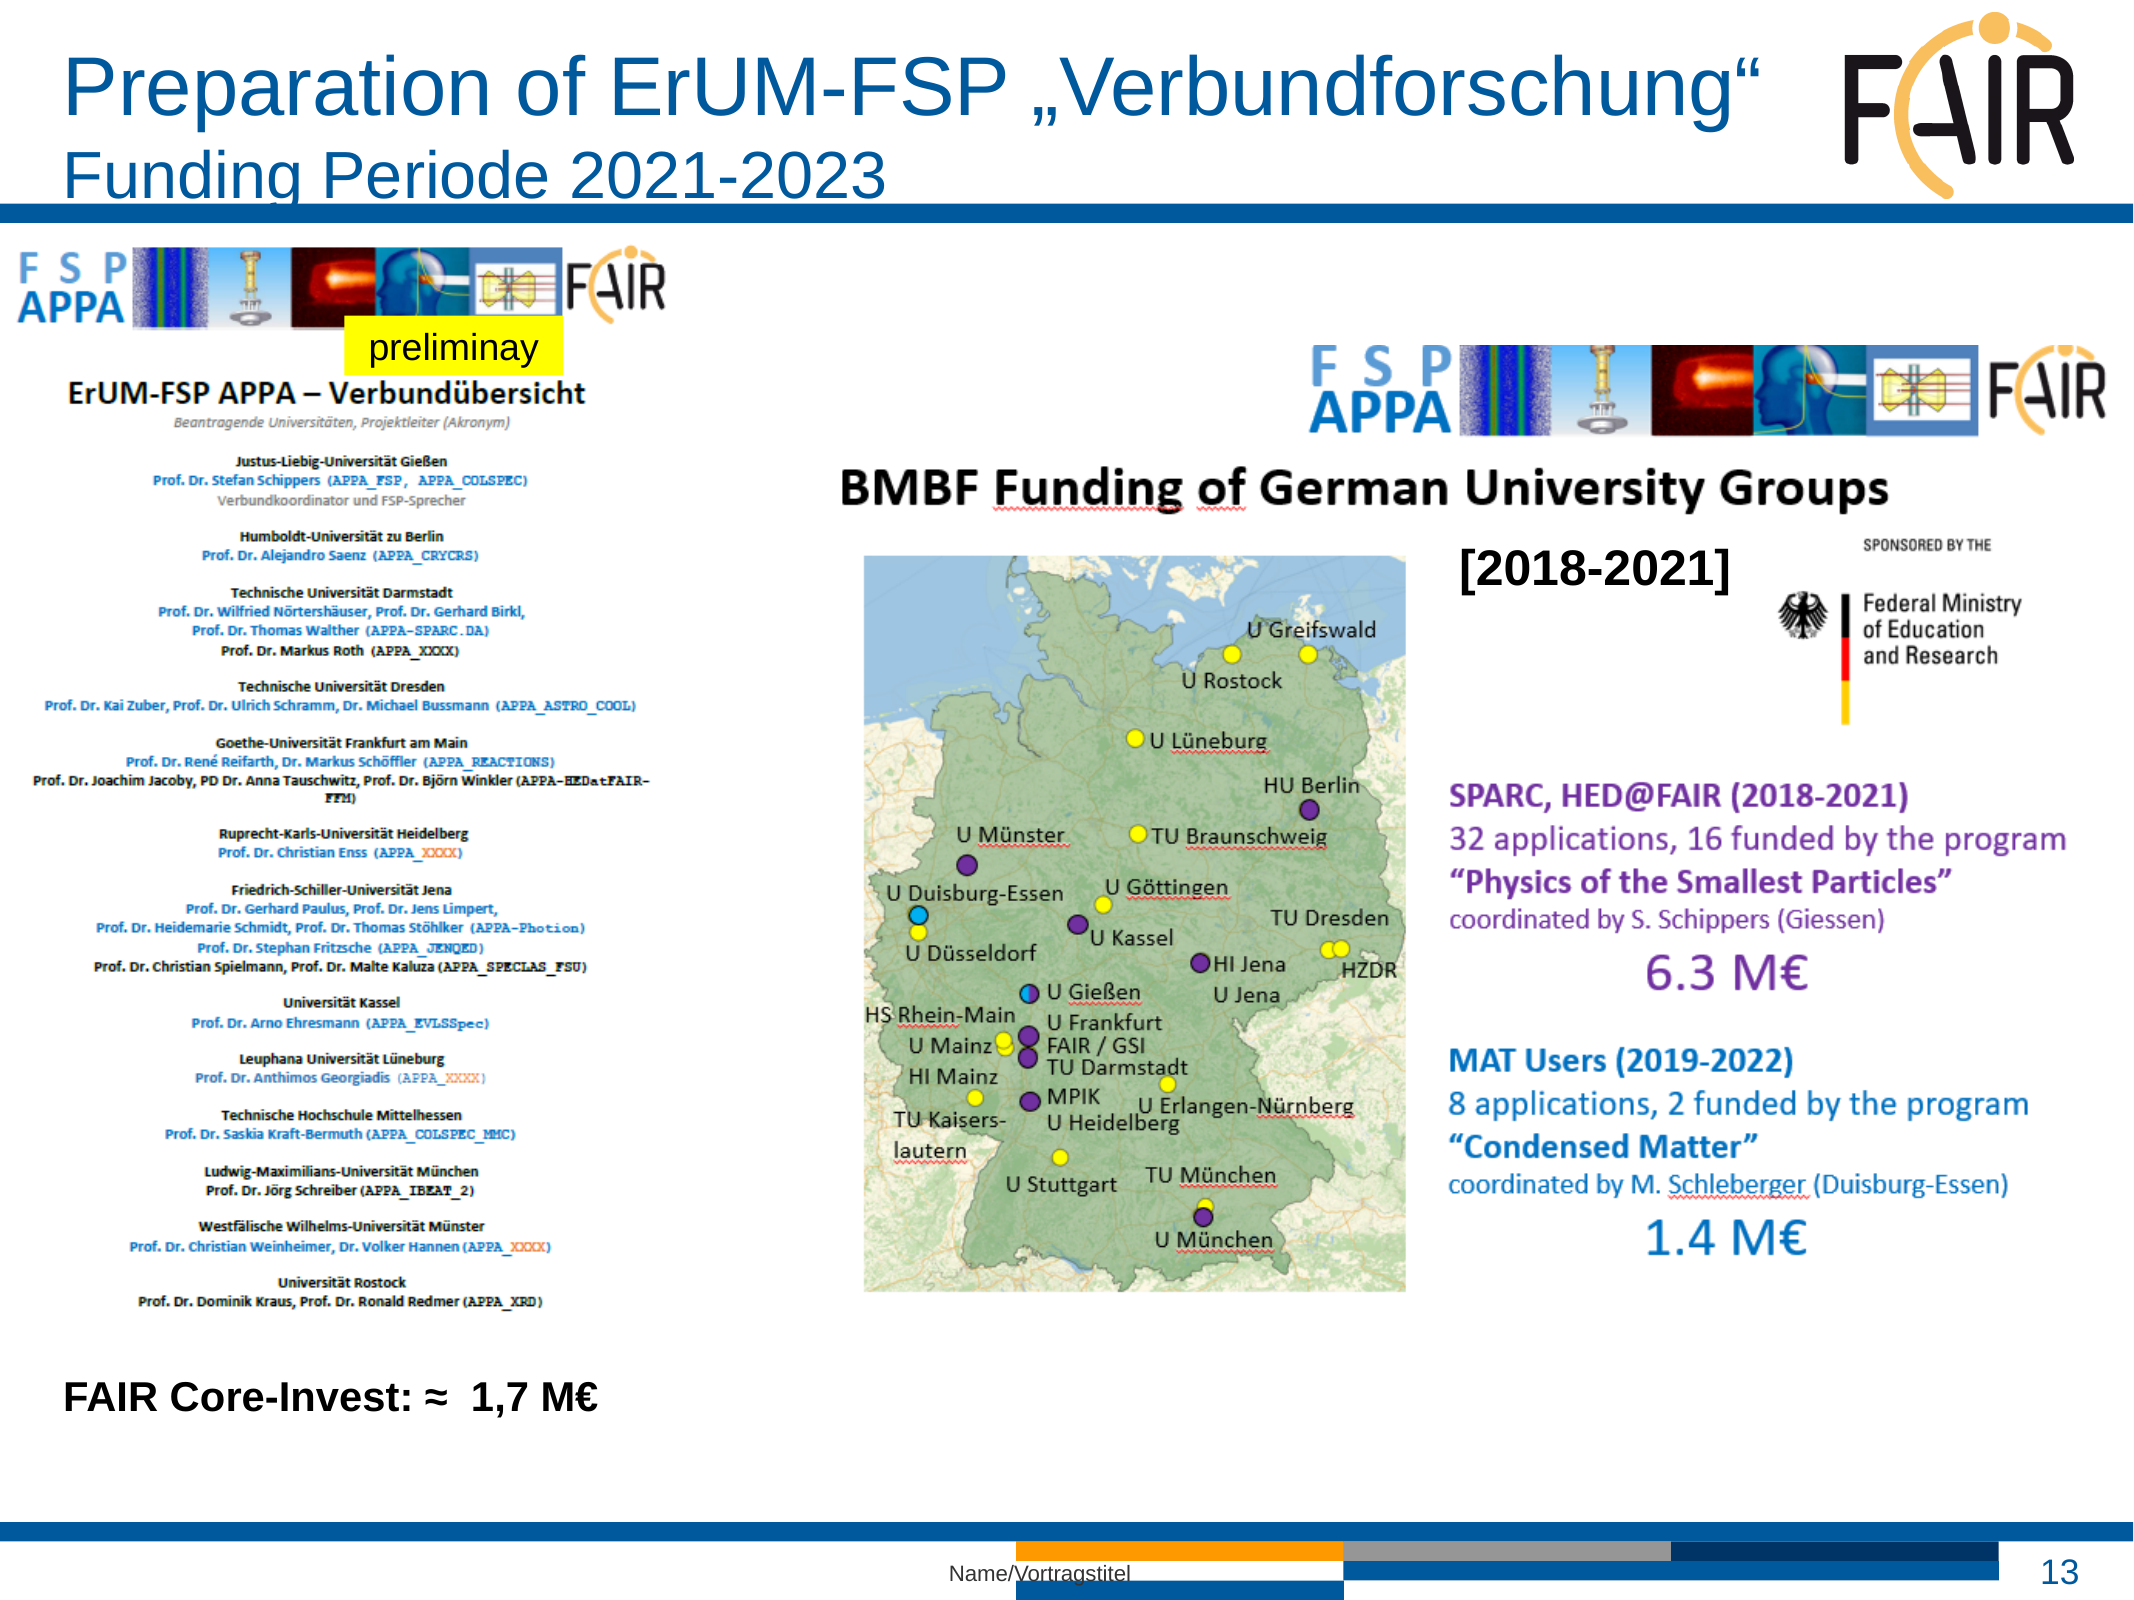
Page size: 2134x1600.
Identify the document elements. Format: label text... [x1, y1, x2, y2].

footer Name/Vortragstitel [924, 1530, 1657, 1600]
picture [1843, 8, 2075, 202]
picture [0, 232, 684, 1317]
picture [834, 345, 2111, 1303]
slide_number 13 [1940, 1541, 2111, 1600]
text_box FAIR Core-Invest: ≈ 1,7 M€ [38, 1362, 647, 1428]
title Preparation of ErUM-FSP „Verbundforschung“ Funding Periode 2021-2023 [62, 32, 2071, 147]
